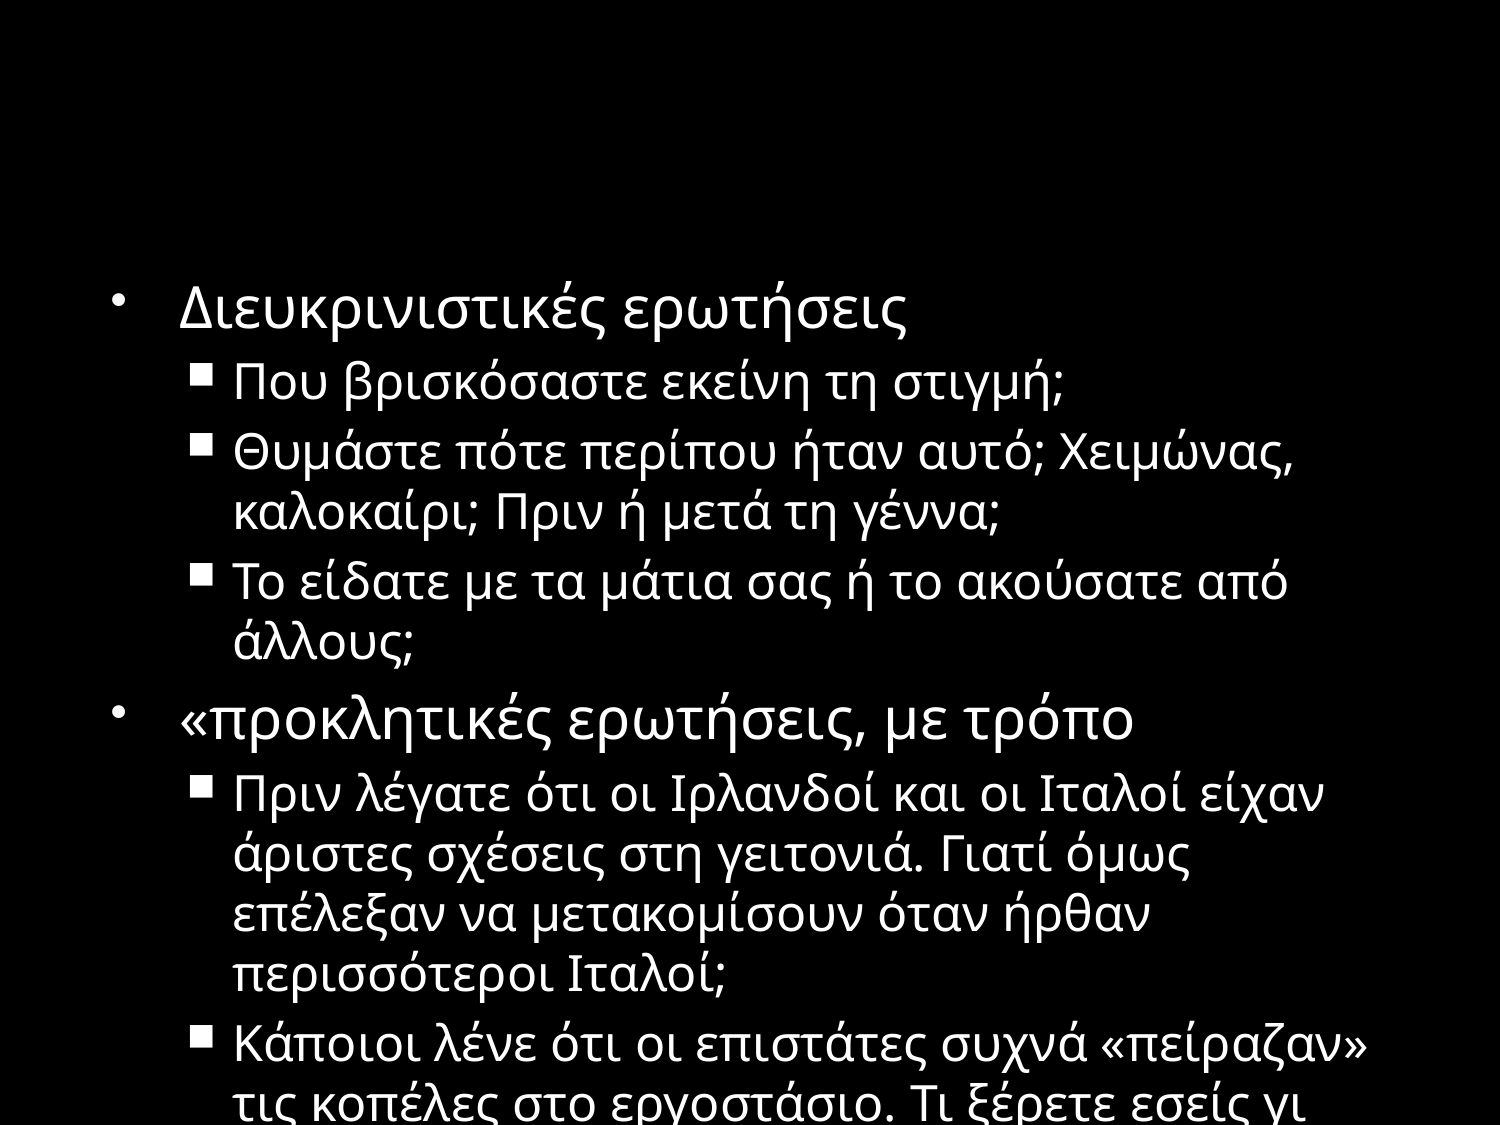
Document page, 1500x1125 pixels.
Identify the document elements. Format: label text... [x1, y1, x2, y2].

list Διευκρινιστικές ερωτήσεις Που βρισκόσαστε εκείνη τη στιγμή; Θυμάστε πότε περίπου ήταν αυτό; Χειμώνας, καλοκαίρι; Πριν ή μετά τη γέννα; Το είδατε με τα μάτια σας ή το ακούσατε από άλλους; «προκλητικές ερωτήσεις, με τρόπο Πριν λέγατε ότι οι Ιρλανδοί και οι Ιταλοί είχαν άριστες σχέσεις στη γειτονιά. Γιατί όμως επέλεξαν να μετακομίσουν όταν ήρθαν περισσότεροι Ιταλοί; Κάποιοι λένε ότι οι επιστάτες συχνά «πείραζαν» τις κοπέλες στο εργοστάσιο. Τι ξέρετε εσείς γι αυτό; [75, 262, 1425, 1035]
